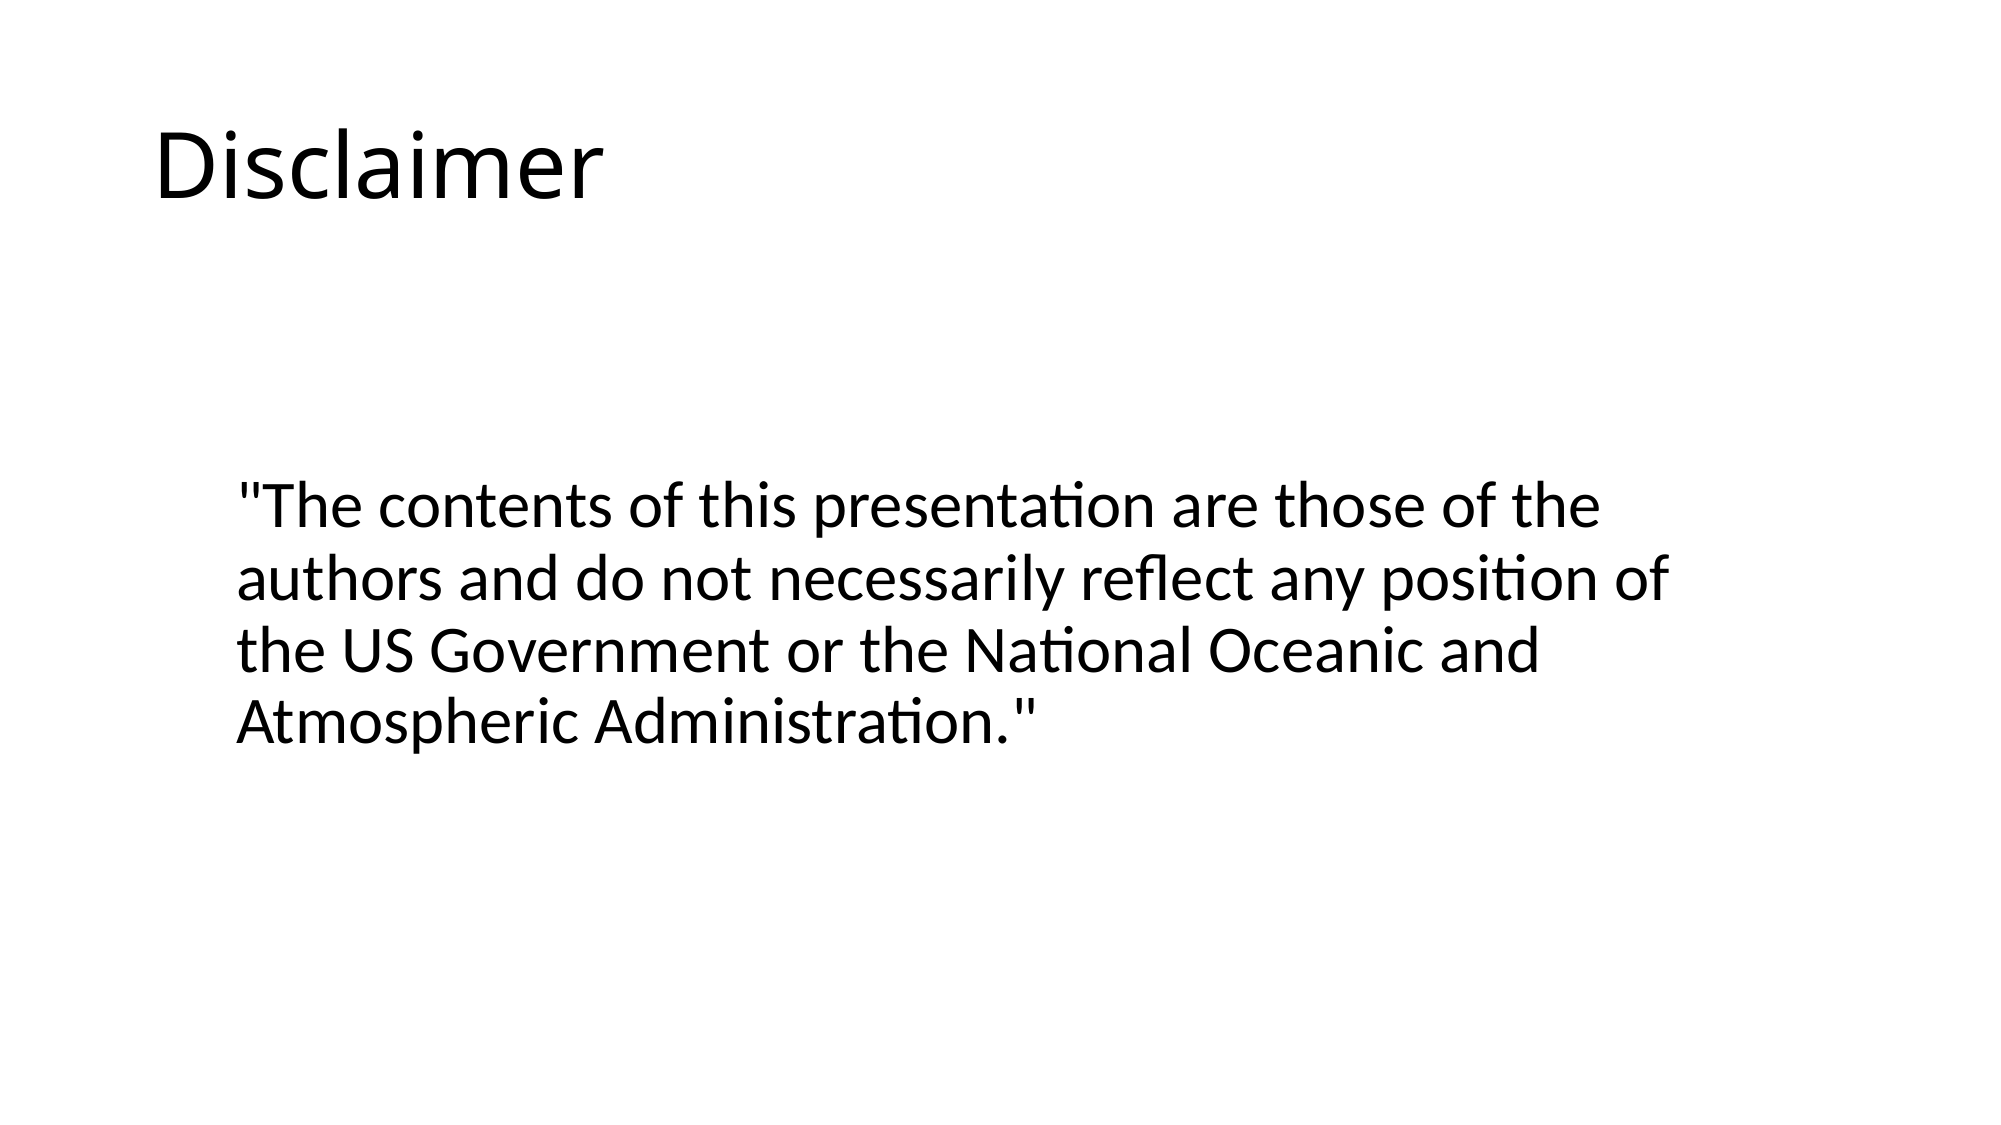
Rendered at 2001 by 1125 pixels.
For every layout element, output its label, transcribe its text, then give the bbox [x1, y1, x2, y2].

list "The contents of this presentation are those of the authors and do not necessarily reflect any position of the US Government or the National Oceanic and Atmospheric Administration." [221, 462, 1779, 815]
title Disclaimer [137, 59, 1863, 278]
